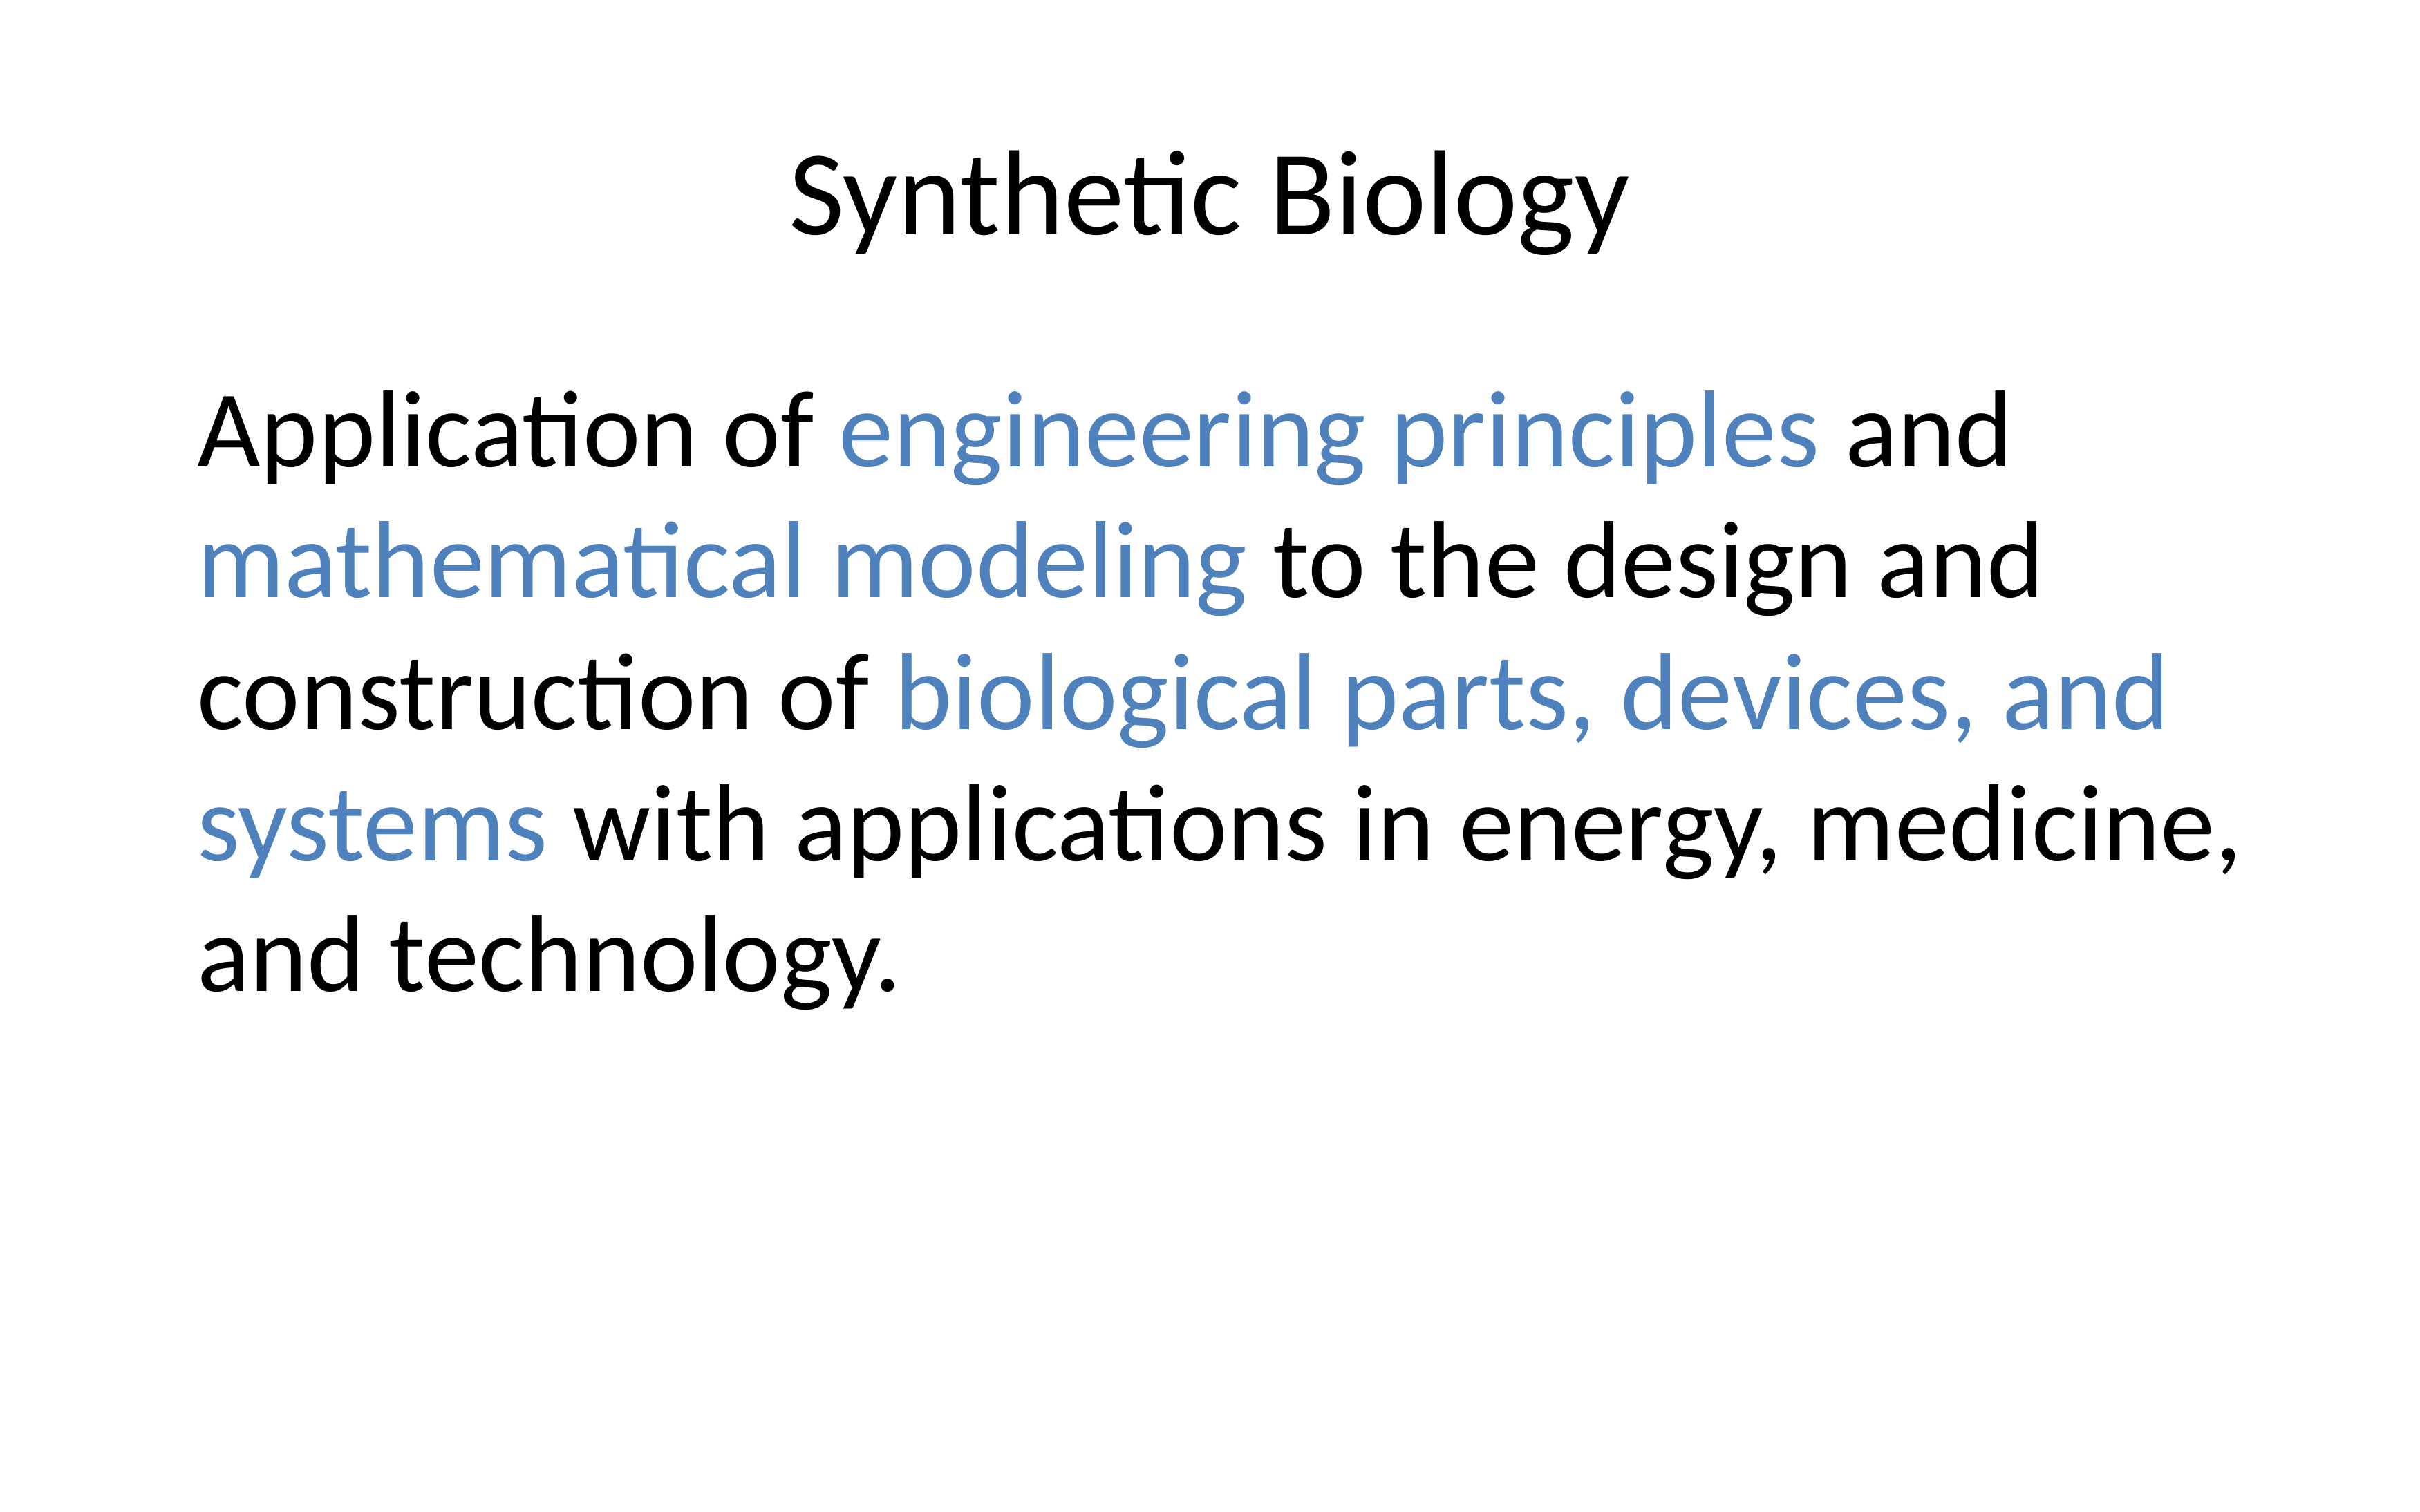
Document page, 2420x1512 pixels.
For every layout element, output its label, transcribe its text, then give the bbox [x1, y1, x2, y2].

list Application of engineering principles and mathematical modeling to the design and construction of biological parts, devices, and systems with applications in energy, medicine, and technology. [120, 352, 2299, 1351]
title Synthetic Biology [120, 59, 2299, 313]
